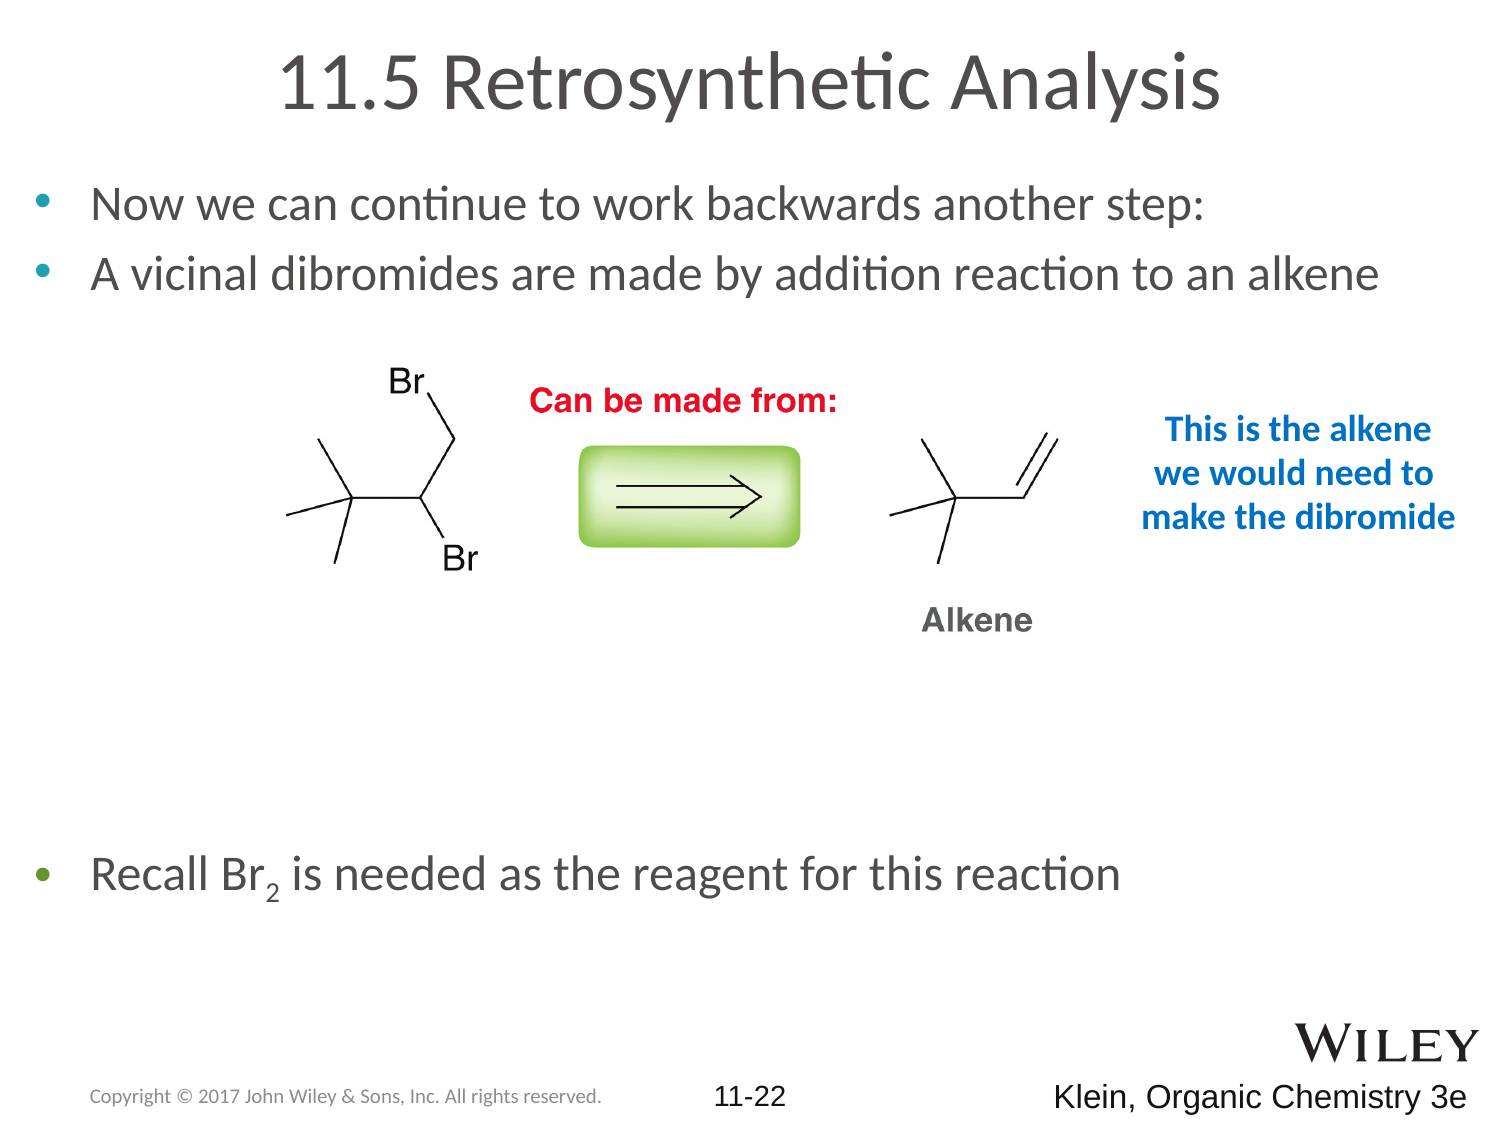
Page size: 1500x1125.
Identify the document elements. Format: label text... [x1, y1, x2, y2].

list Now we can continue to work backwards another step: A vicinal dibromides are made by addition reaction to an alkene Recall Br2 is needed as the reagent for this reaction [18, 162, 1445, 1022]
picture [1292, 1021, 1480, 1065]
slide_number Copyright © 2017 John Wiley & Sons, Inc. All rights reserved. [75, 1065, 575, 1125]
footer Klein, Organic Chemistry 3e [1017, 1065, 1493, 1125]
slide_number 11-22 [575, 1065, 925, 1125]
picture [280, 357, 1064, 646]
text_box This is the alkene we would need to make the dibromide [1122, 410, 1475, 545]
title 11.5 Retrosynthetic Analysis [6, 0, 1493, 153]
